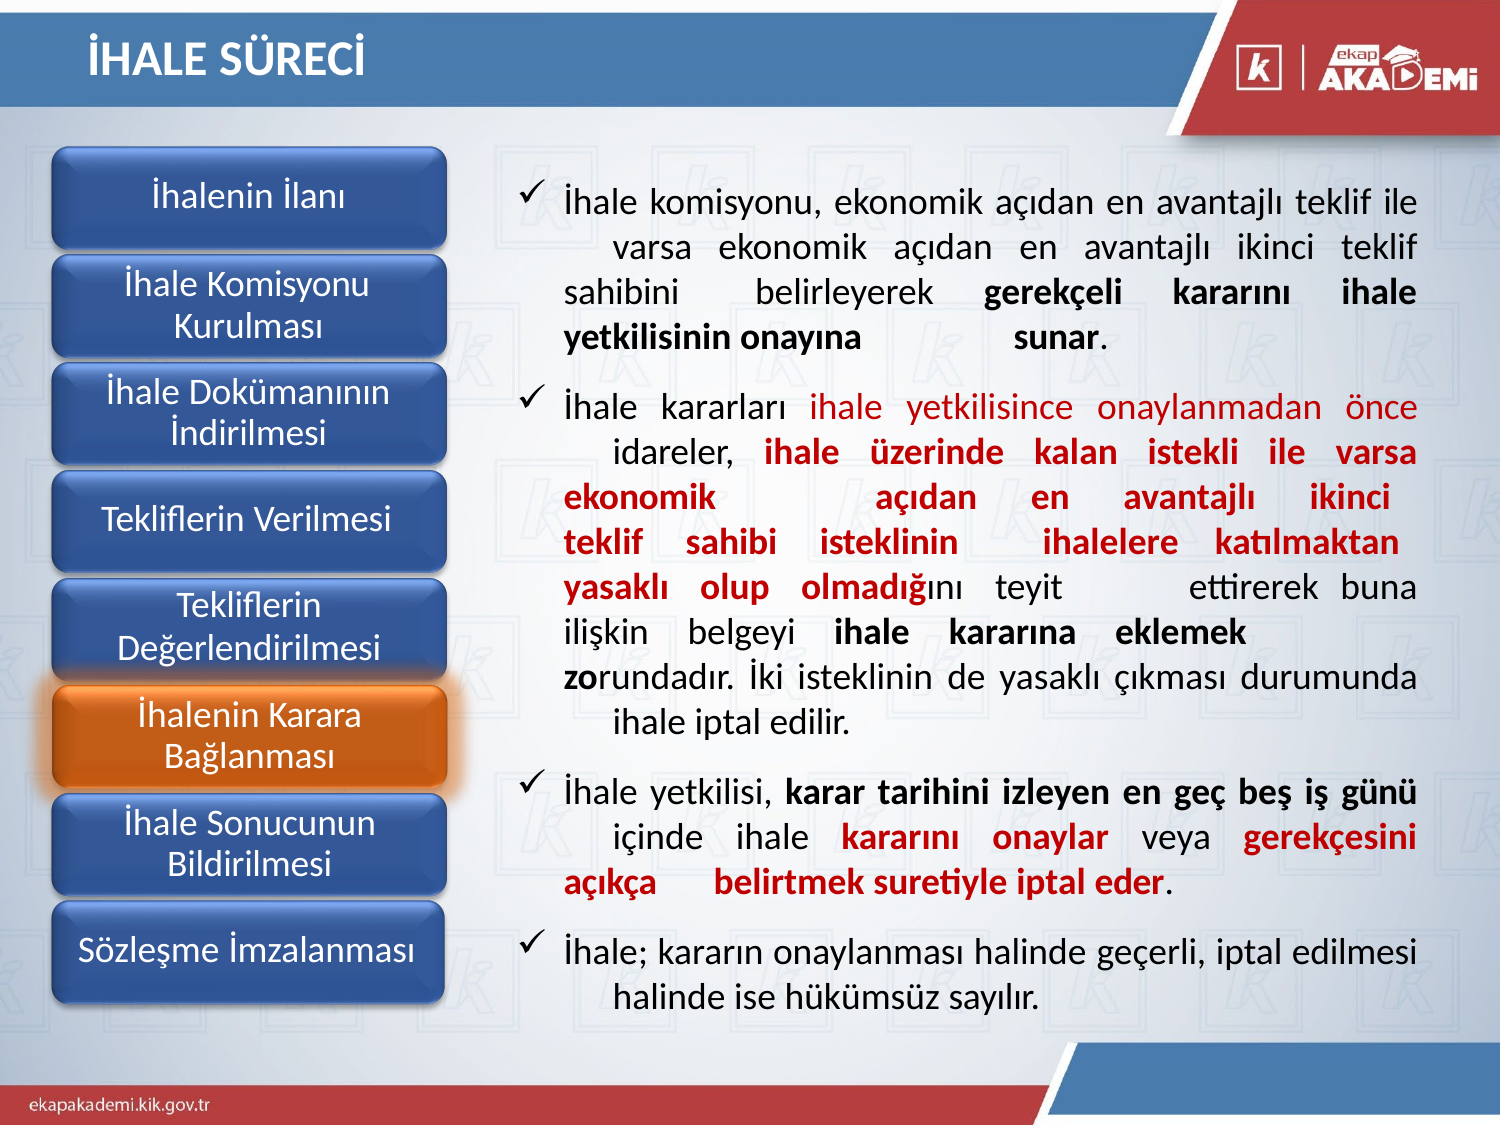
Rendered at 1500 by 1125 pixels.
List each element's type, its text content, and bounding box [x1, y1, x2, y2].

text_box İhale komisyonu, ekonomik açıdan en avantajlı teklif ile varsa ekonomik açıdan en avantajlı ikinci teklif sahibini belirleyerek gerekçeli kararını ihale yetkilisinin onayına sunar. İhale kararları ihale yetkilisince onaylanmadan önce idareler, ihale üzerinde kalan istekli ile varsa ekonomik açıdan en avantajlı ikinci teklif sahibi isteklinin ihalelere katılmaktan yasaklı olup olmadığını teyit ettirerek buna ilişkin belgeyi ihale kararına eklemek zorundadır. İki isteklinin de yasaklı çıkması durumunda ihale iptal edilir. İhale yetkilisi, karar tarihini izleyen en geç beş iş günü içinde ihale kararını onaylar veya gerekçesini açıkça belirtmek suretiyle iptal eder. İhale; kararın onaylanması halinde geçerli, iptal edilmesi halinde ise hükümsüz sayılır. [514, 174, 1419, 1017]
title İHALE SÜRECİ [43, 22, 676, 213]
picture [0, 0, 1500, 1125]
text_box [43, 244, 456, 466]
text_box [5, 568, 493, 923]
